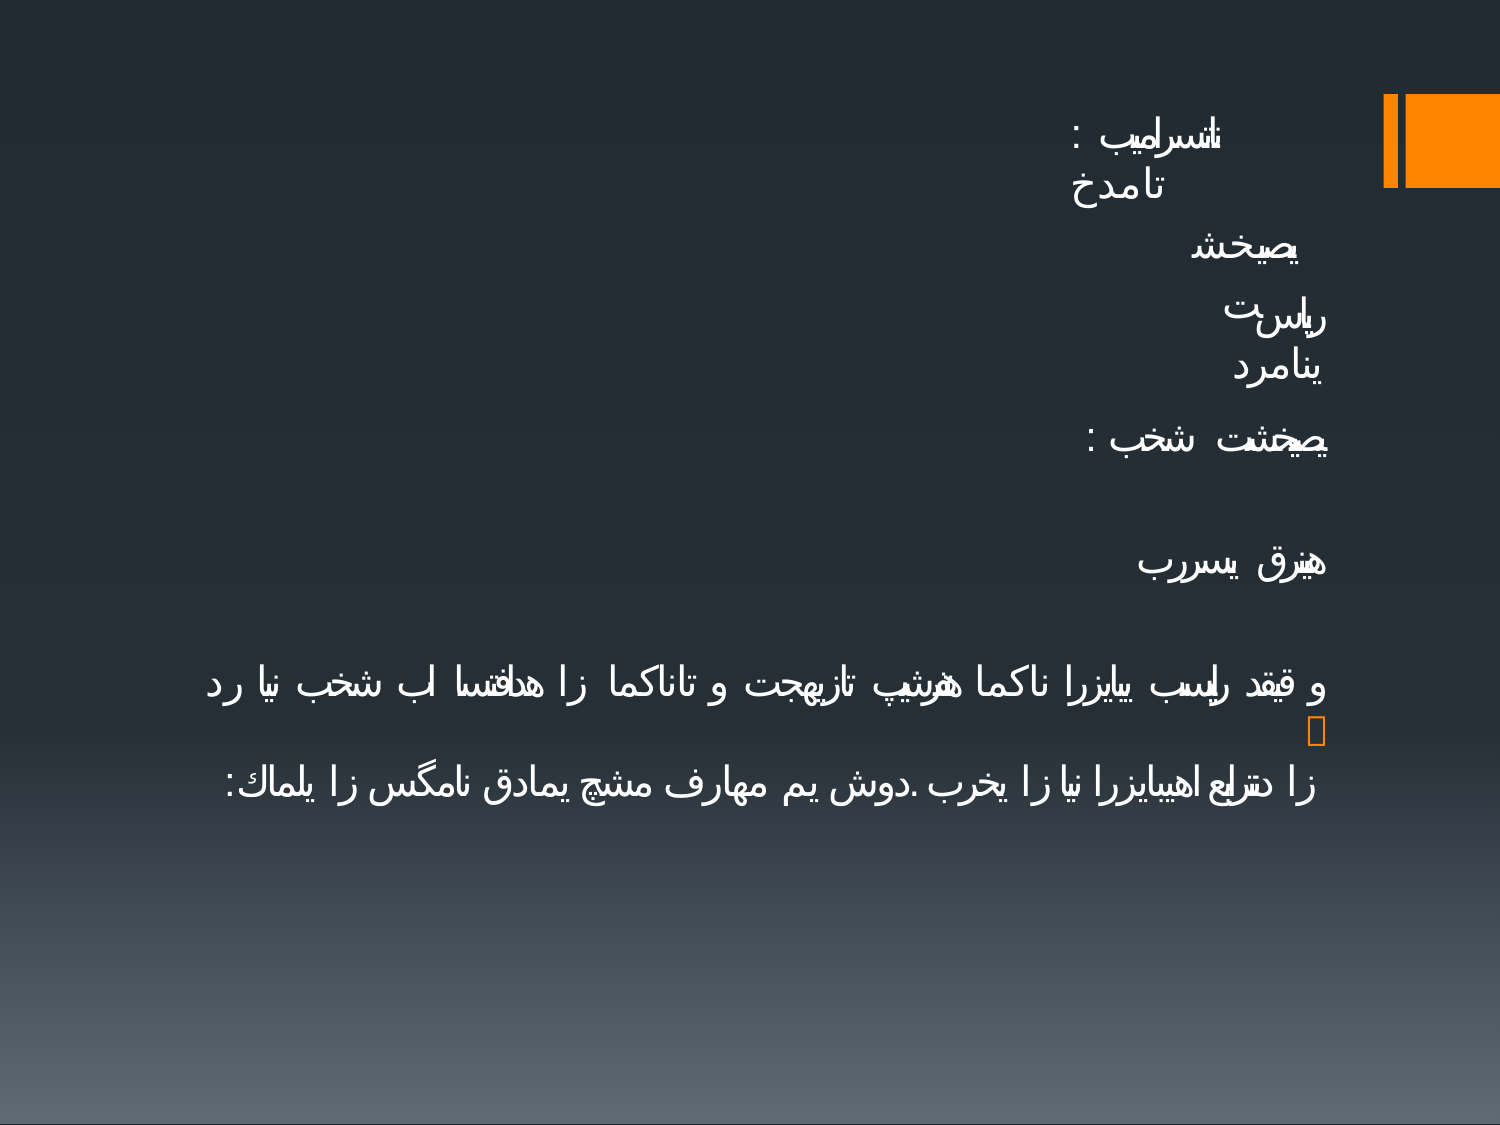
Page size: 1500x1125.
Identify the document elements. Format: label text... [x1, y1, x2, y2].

title : ناتسرامیب تامدخ یصیخشت ینامرد [1068, 94, 1330, 284]
text_box ریاس : یصیخشت شخب هینرق یسررب و قیقد رایسب يبایزرا ناكما هتفرشیپ تازیهجت و تاناكما زا هدافتسا اب شخب نیا رد  :زا دنترابع اهيبایزرا نیا زا يخرب .دوش يم مهارف مشچ يمادق نامگس زا يلماك [162, 284, 1330, 806]
picture [0, 0, 1500, 1125]
